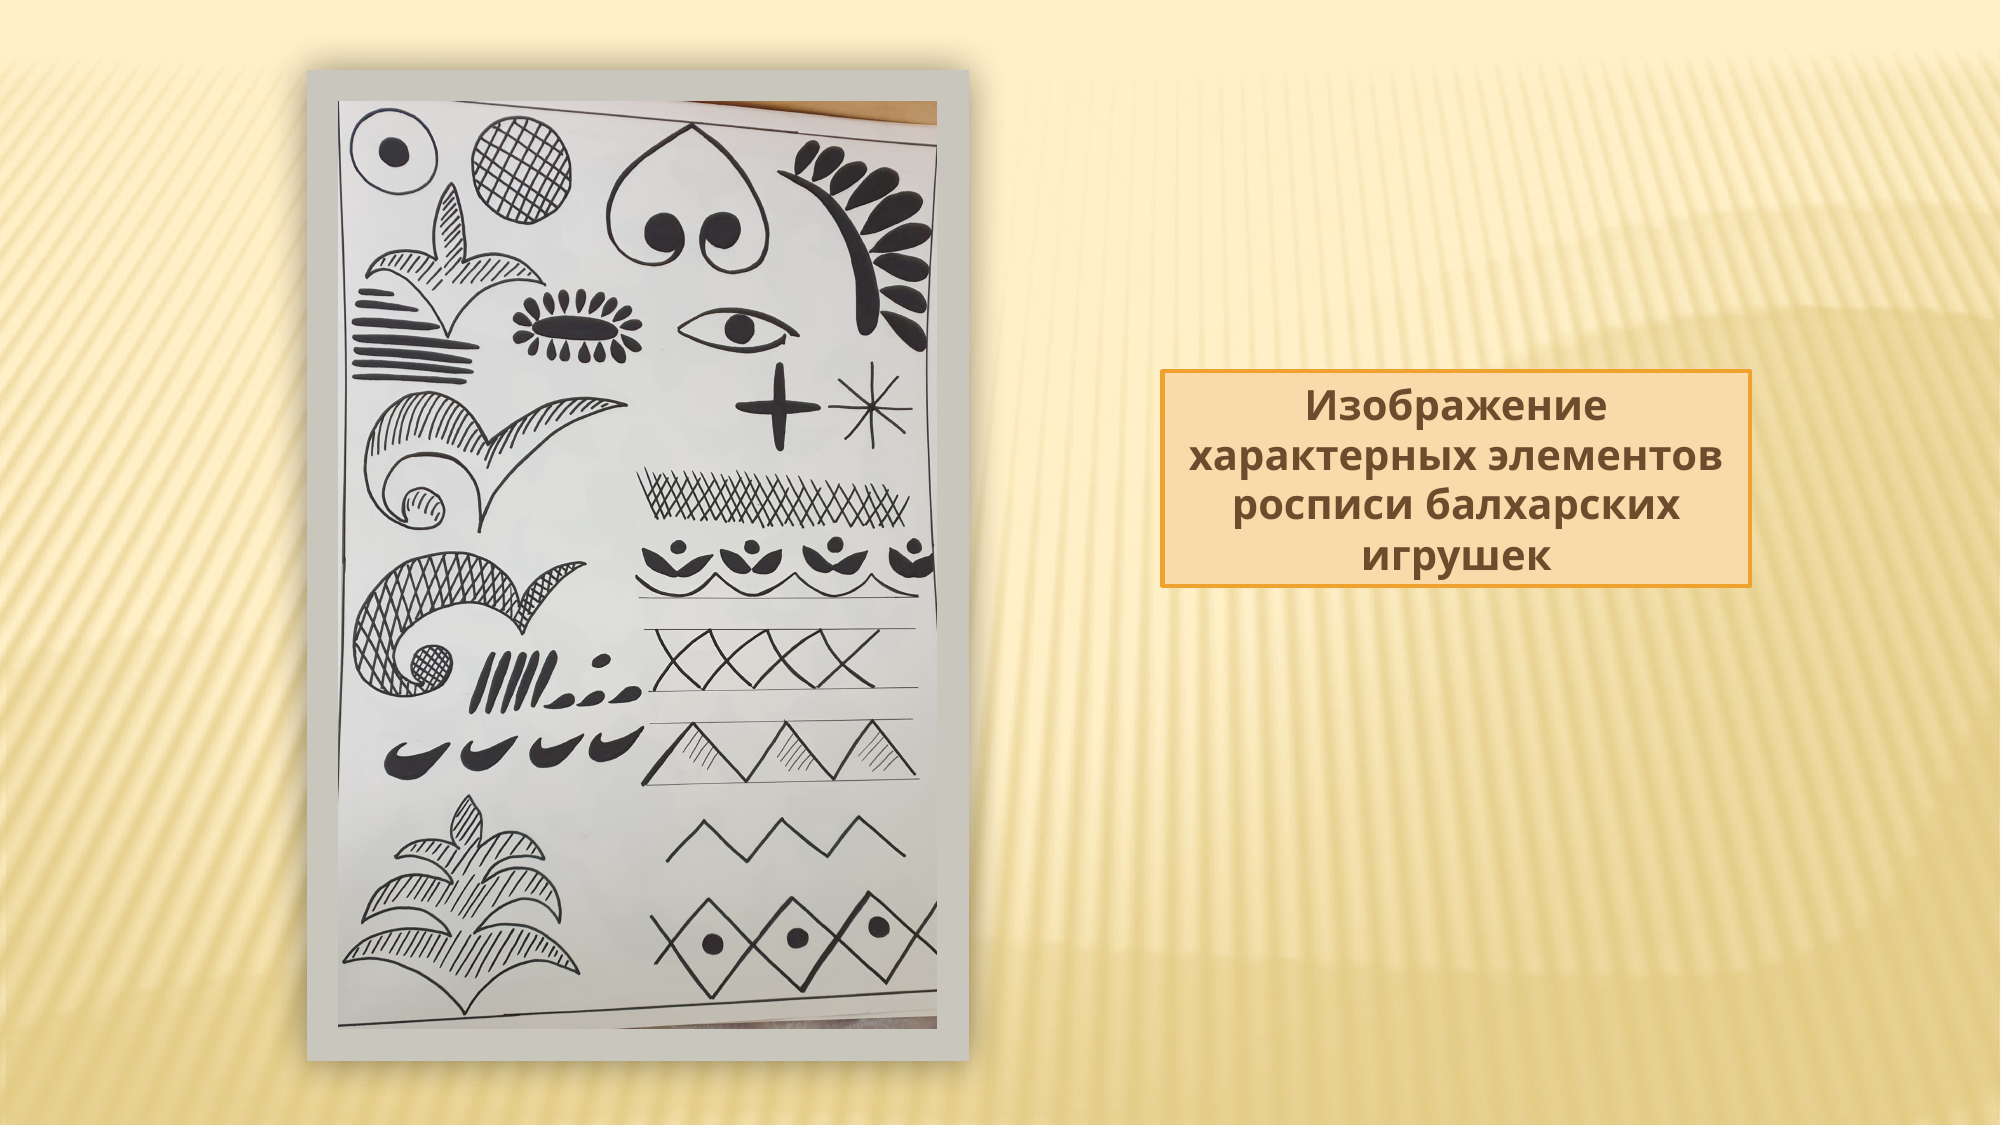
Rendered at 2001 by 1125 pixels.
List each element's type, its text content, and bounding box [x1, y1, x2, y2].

text_box Изображение характерных элементов росписи балхарских игрушек [1160, 369, 1752, 588]
picture [337, 100, 938, 1030]
